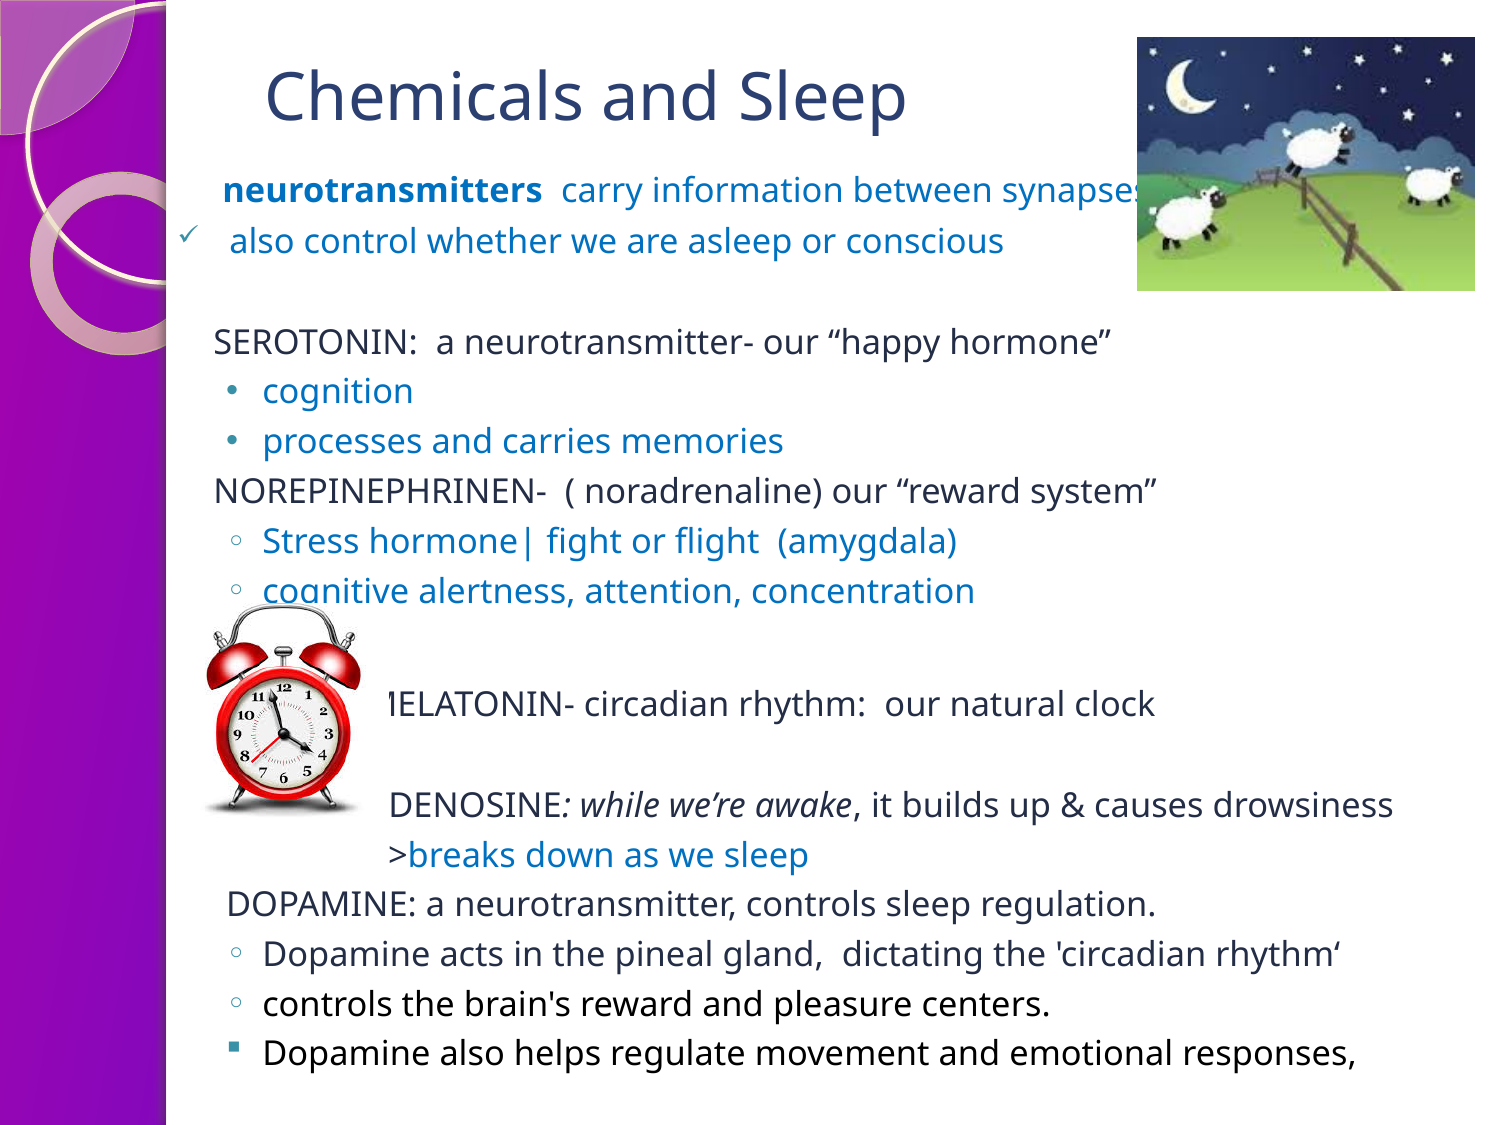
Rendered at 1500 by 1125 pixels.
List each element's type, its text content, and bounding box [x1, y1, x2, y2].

picture [174, 603, 389, 818]
list neurotransmitters carry information between synapses also control whether we are asleep or conscious SEROTONIN: a neurotransmitter- our “happy hormone” cognition processes and carries memories NOREPINEPHRINEN- ( noradrenaline) our “reward system” Stress hormone| fight or flight (amygdala) cognitive alertness, attention, concentration MELATONIN- circadian rhythm: our natural clock ADENOSINE: while we’re awake, it builds up & causes drowsiness >breaks down as we sleep DOPAMINE: a neurotransmitter, controls sleep regulation. Dopamine acts in the pineal gland, dictating the 'circadian rhythm‘ controls the brain's reward and pleasure centers. Dopamine also helps regulate movement and emotional responses, [150, 112, 1463, 1088]
title Chemicals and Sleep [249, 0, 1480, 112]
picture [1137, 37, 1476, 291]
